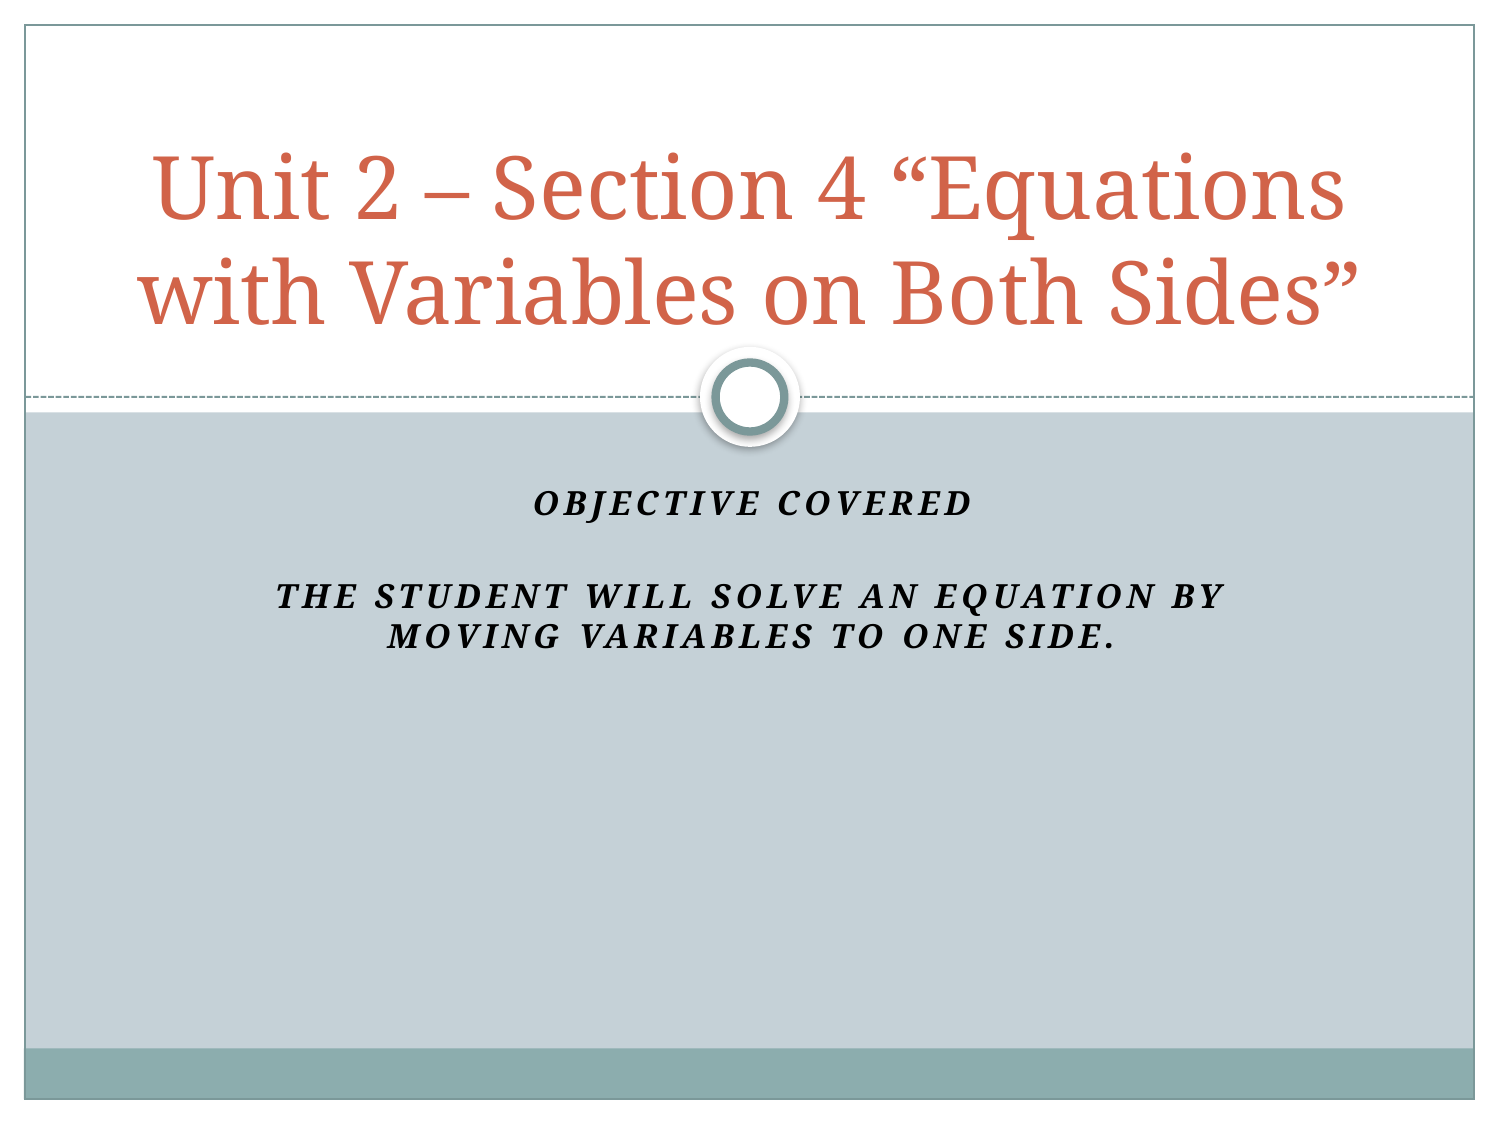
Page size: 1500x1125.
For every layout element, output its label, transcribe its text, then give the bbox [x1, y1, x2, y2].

text_box Objective covered The student will solve an equation by moving variables to one side. [189, 474, 1315, 1013]
title Unit 2 – Section 4 “Equations with Variables on Both Sides” [112, 62, 1388, 350]
